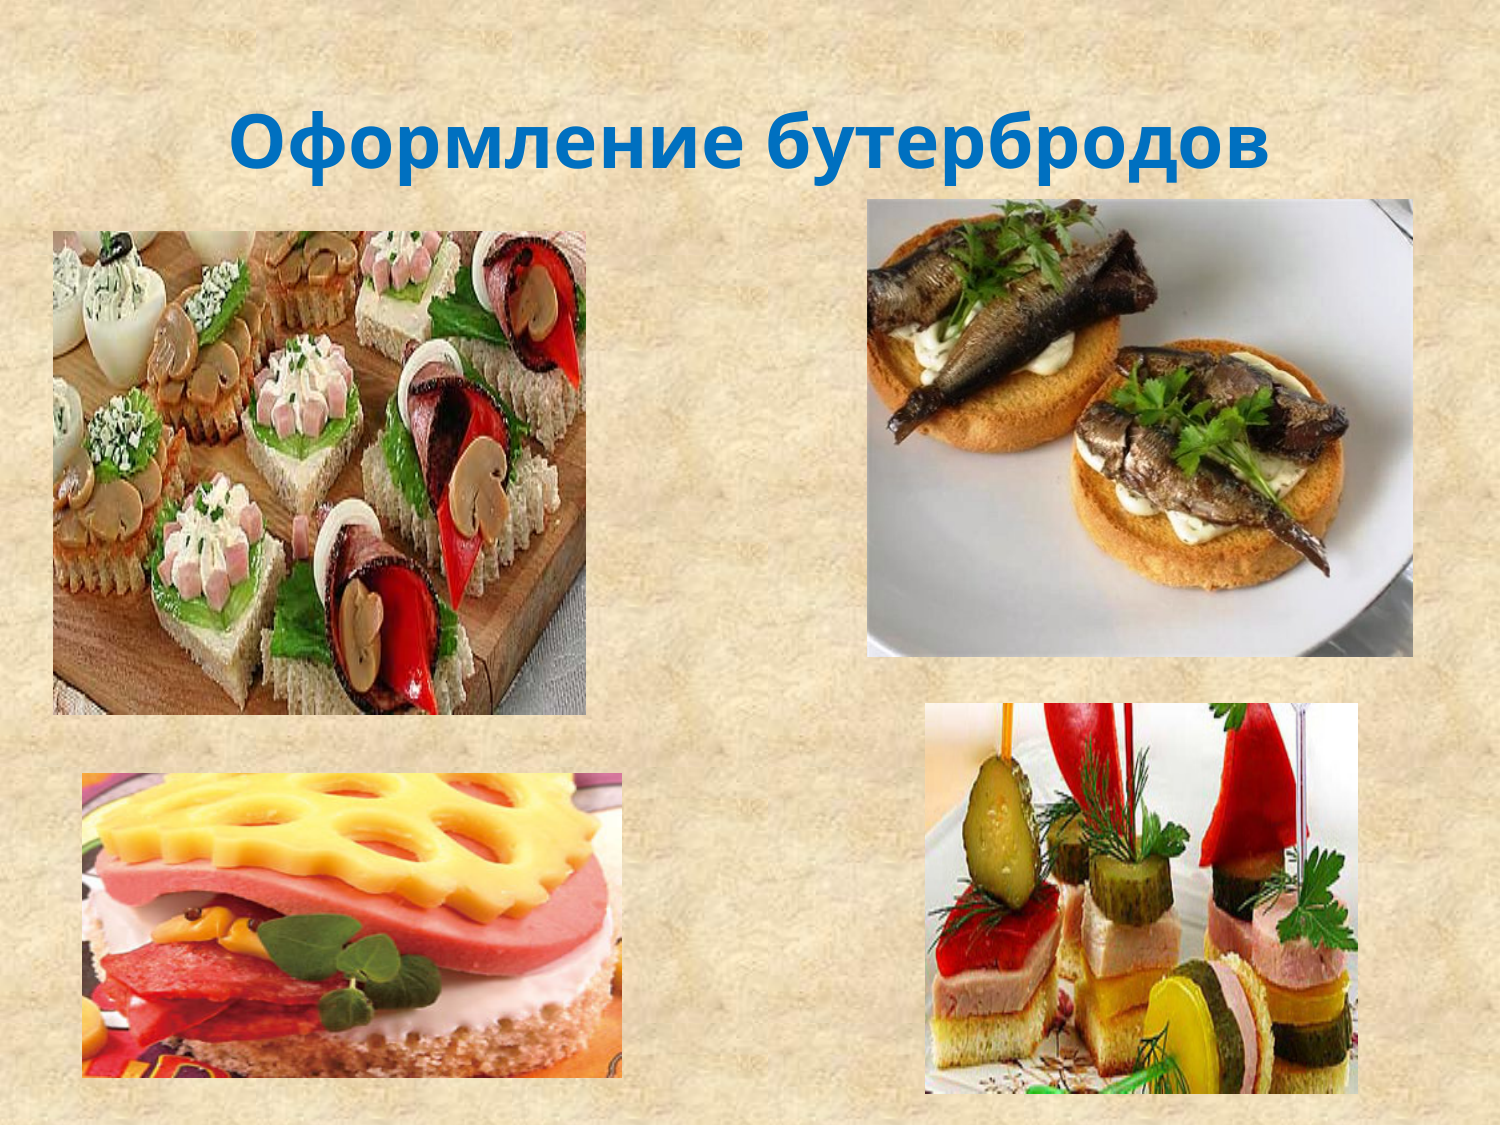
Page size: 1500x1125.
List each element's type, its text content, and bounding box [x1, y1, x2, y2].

picture [0, 0, 1500, 1125]
title Оформление бутербродов [75, 45, 1425, 233]
